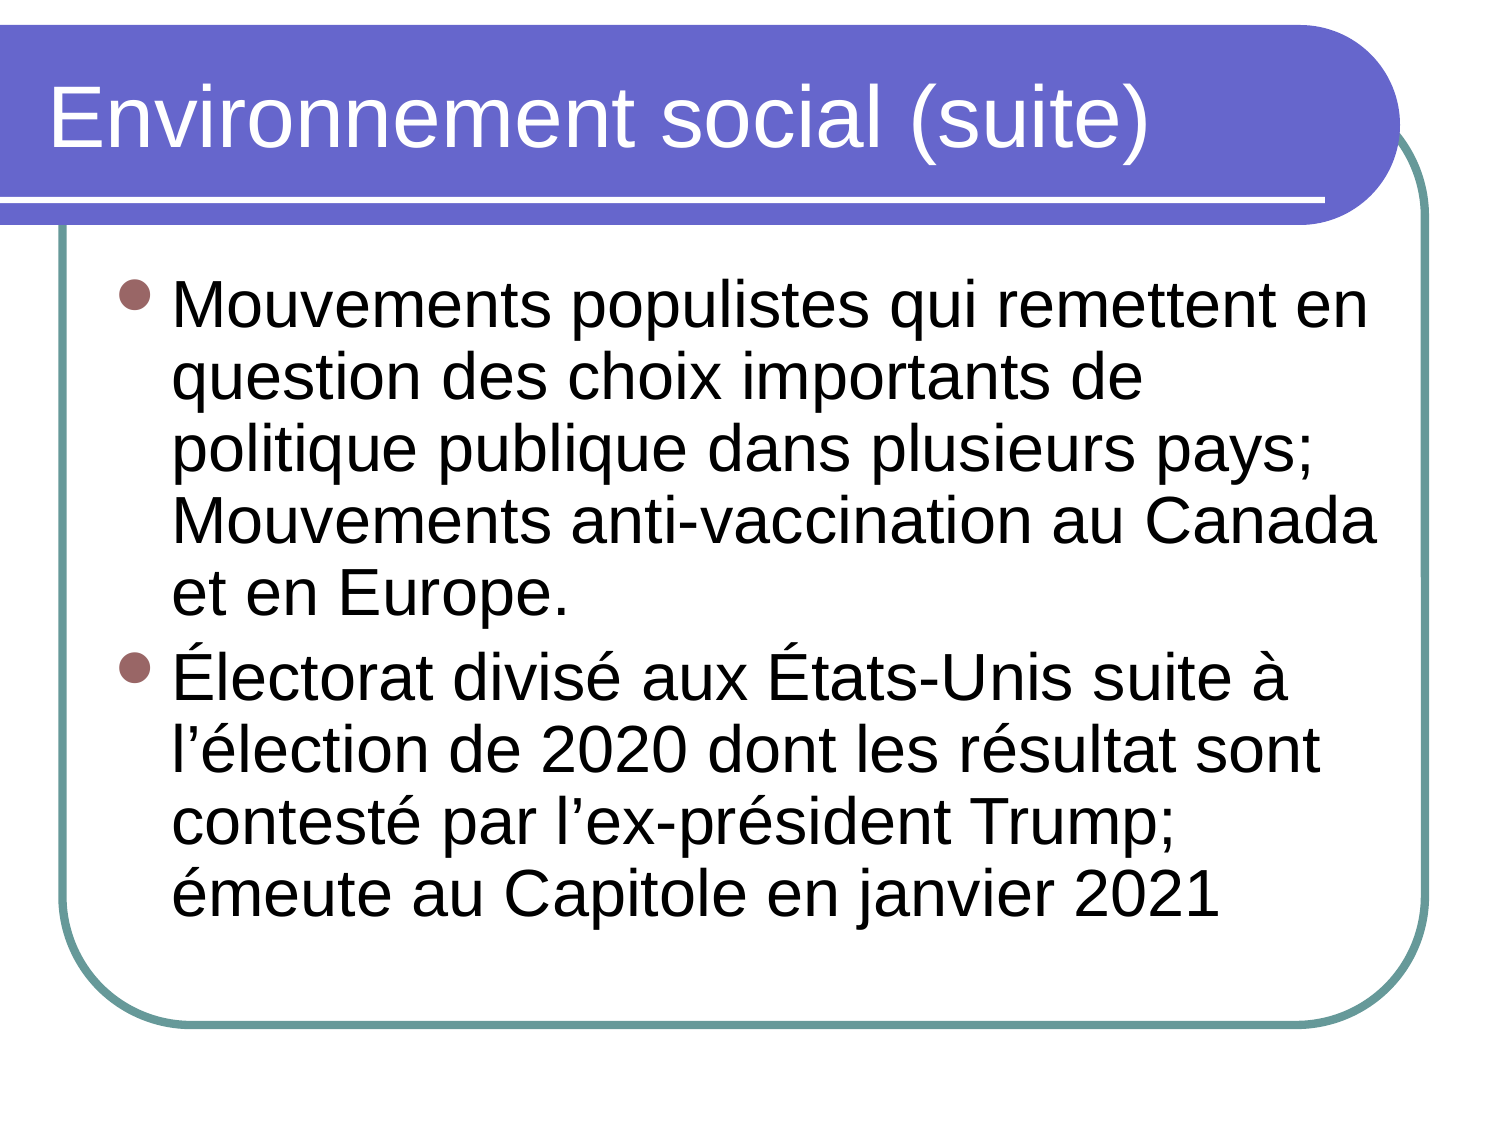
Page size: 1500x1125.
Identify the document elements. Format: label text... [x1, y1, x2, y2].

title Environnement social (suite) [31, 37, 1348, 188]
list Mouvements populistes qui remettent en question des choix importants de politique publique dans plusieurs pays; Mouvements anti-vaccination au Canada et en Europe. Électorat divisé aux États-Unis suite à l’élection de 2020 dont les résultat sont contesté par l’ex-président Trump; émeute au Capitole en janvier 2021 [99, 262, 1401, 988]
